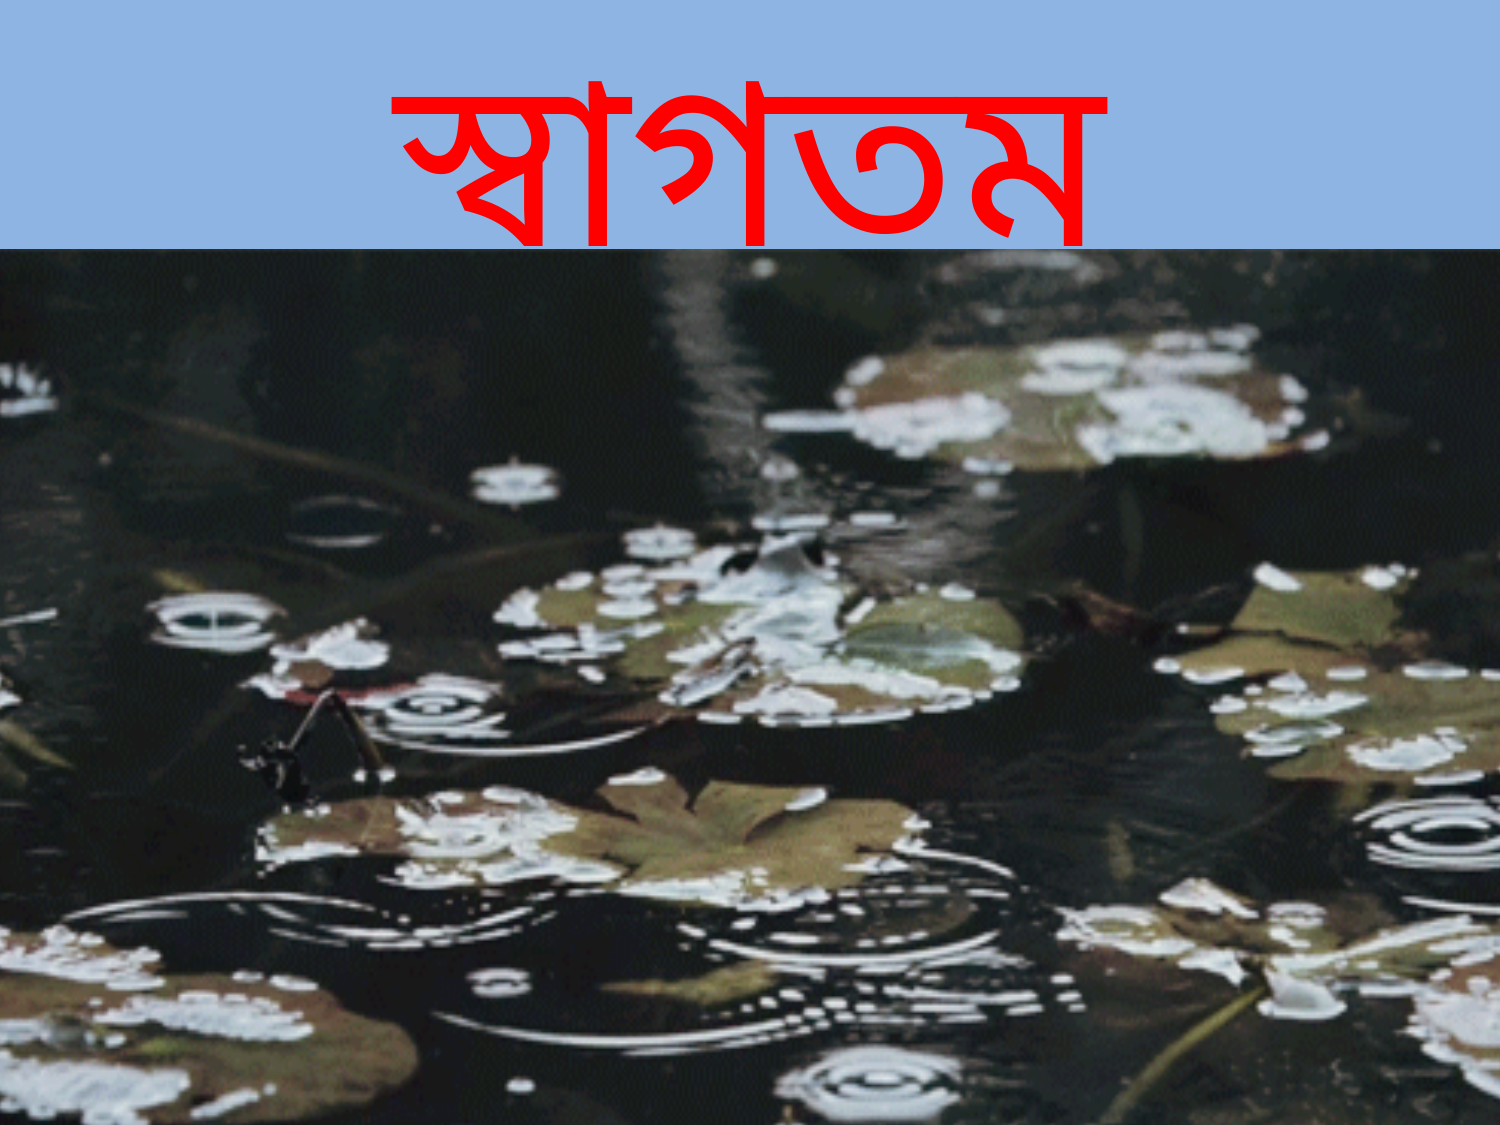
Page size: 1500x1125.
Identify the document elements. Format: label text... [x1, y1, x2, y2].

picture [0, 249, 1500, 1125]
text_box স্বাগতম [0, 0, 1500, 248]
